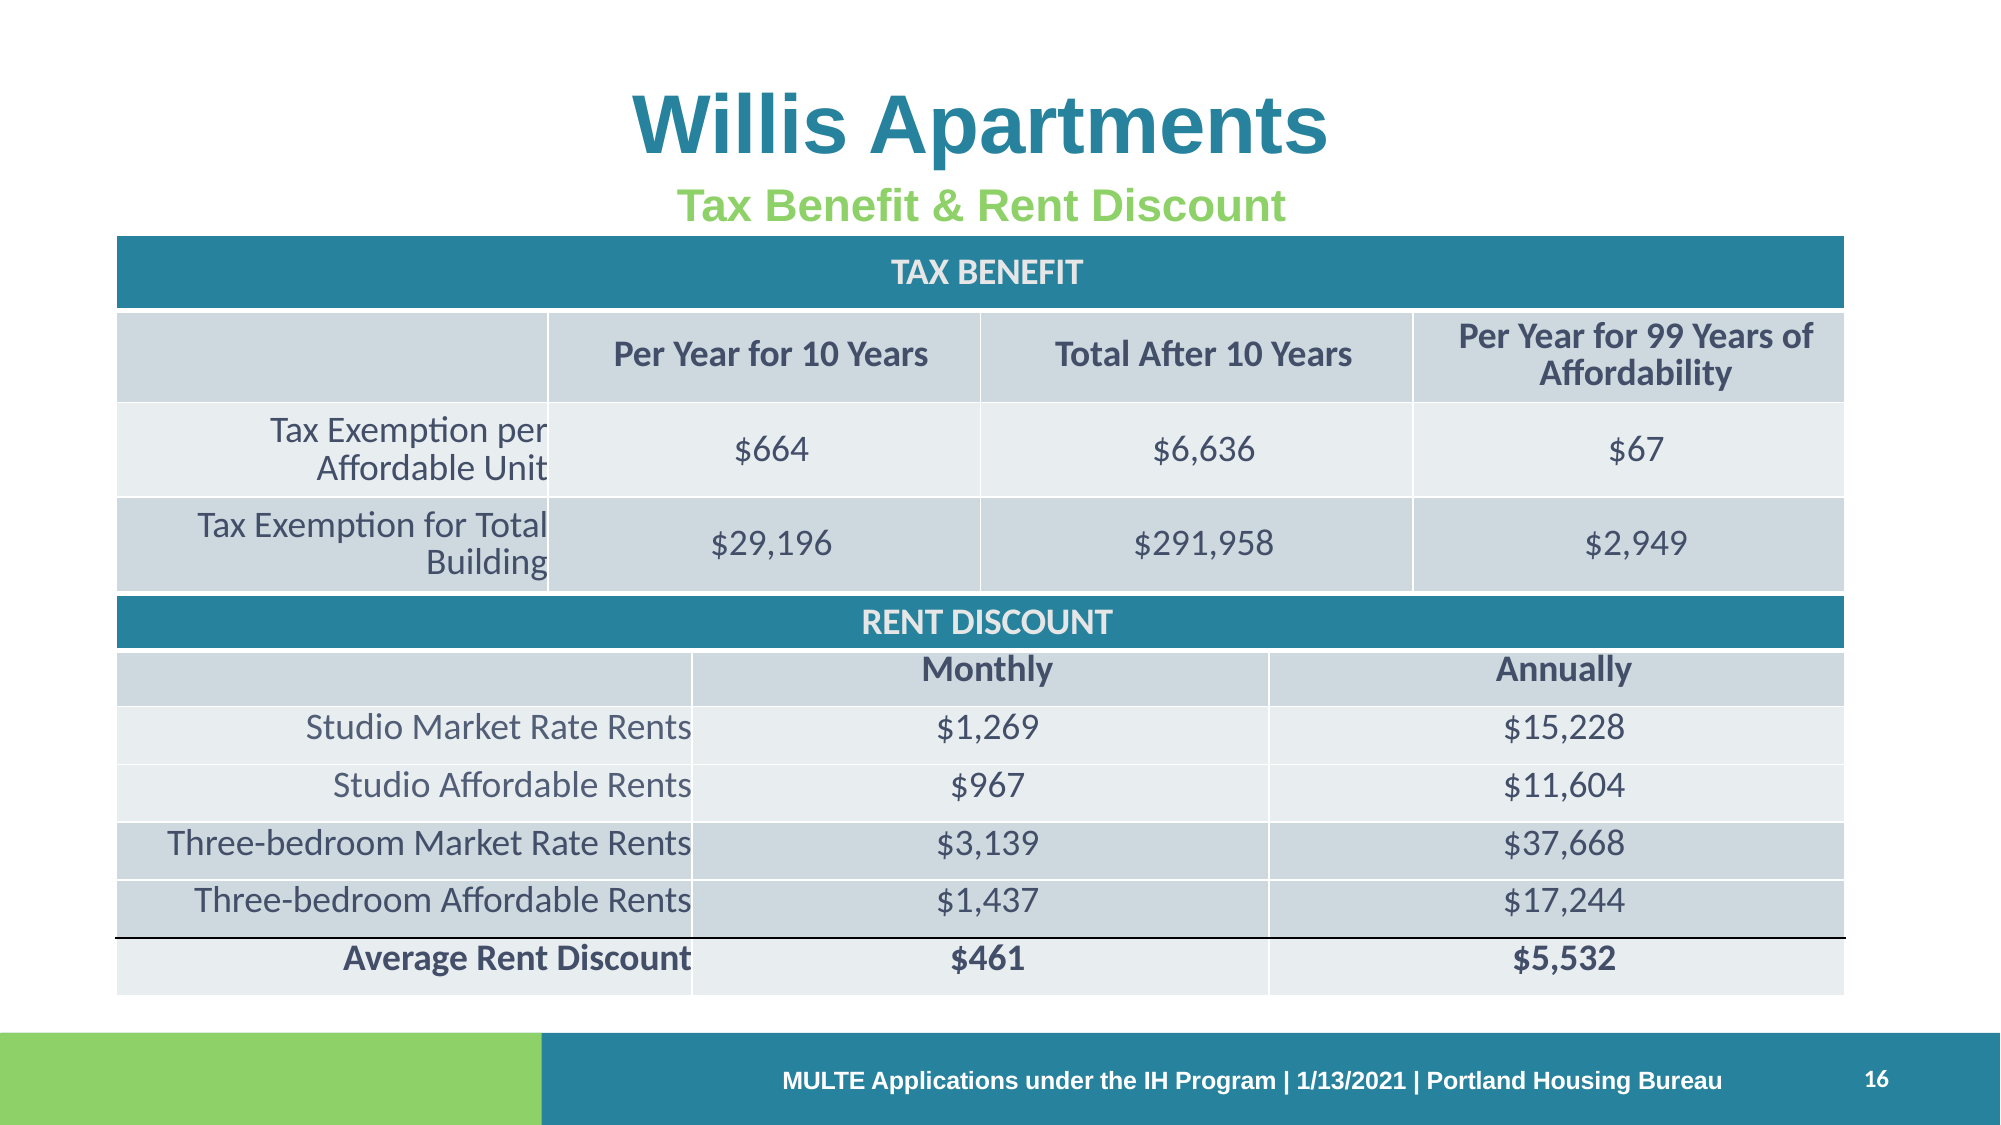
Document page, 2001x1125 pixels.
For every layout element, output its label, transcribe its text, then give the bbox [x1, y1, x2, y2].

table_cell Monthly [693, 653, 1268, 706]
table_cell $29,196 [549, 498, 980, 591]
table_cell $17,244 [1270, 881, 1844, 937]
table_header RENT DISCOUNT [117, 596, 1844, 648]
table_cell Three-bedroom Market Rate Rents [117, 823, 691, 879]
table_cell [117, 653, 691, 706]
slide_number 16 [1859, 1062, 1913, 1094]
table_cell [117, 313, 547, 402]
table_cell Three-bedroom Affordable Rents [117, 881, 691, 937]
table_cell $1,437 [693, 881, 1268, 937]
table_cell Per Year for 10 Years [549, 313, 980, 402]
text_box [542, 1032, 2000, 1125]
table_cell Tax Exemption per Affordable Unit [117, 403, 547, 496]
table_cell $3,139 [693, 823, 1268, 879]
table_cell $37,668 [1270, 823, 1844, 879]
table_cell $11,604 [1270, 765, 1844, 821]
footer MULTE Applications under the IH Program | 1/13/2021 | Portland Housing Bureau [780, 1064, 1782, 1125]
text_box [0, 1032, 542, 1125]
table_cell $664 [549, 403, 980, 496]
title Willis Apartments [96, 68, 1865, 259]
table_cell Per Year for 99 Years of Affordability [1414, 313, 1844, 402]
table_cell Tax Exemption for Total Building [117, 498, 547, 591]
table_cell $5,532 [1270, 939, 1844, 995]
table_cell $15,228 [1270, 707, 1844, 764]
table_cell $461 [693, 939, 1268, 995]
table_cell Annually [1270, 653, 1844, 706]
table_cell Total After 10 Years [981, 313, 1412, 402]
table_cell $291,958 [981, 498, 1412, 591]
table_cell Studio Market Rate Rents [117, 707, 691, 764]
table_cell Studio Affordable Rents [117, 765, 691, 821]
table_cell $67 [1414, 403, 1844, 496]
table_cell $1,269 [693, 707, 1268, 764]
table_cell $2,949 [1414, 498, 1844, 591]
table_header TAX BENEFIT [117, 236, 1844, 308]
table_cell $967 [693, 765, 1268, 821]
table_cell Average Rent Discount [117, 939, 691, 995]
table_cell $6,636 [981, 403, 1412, 496]
